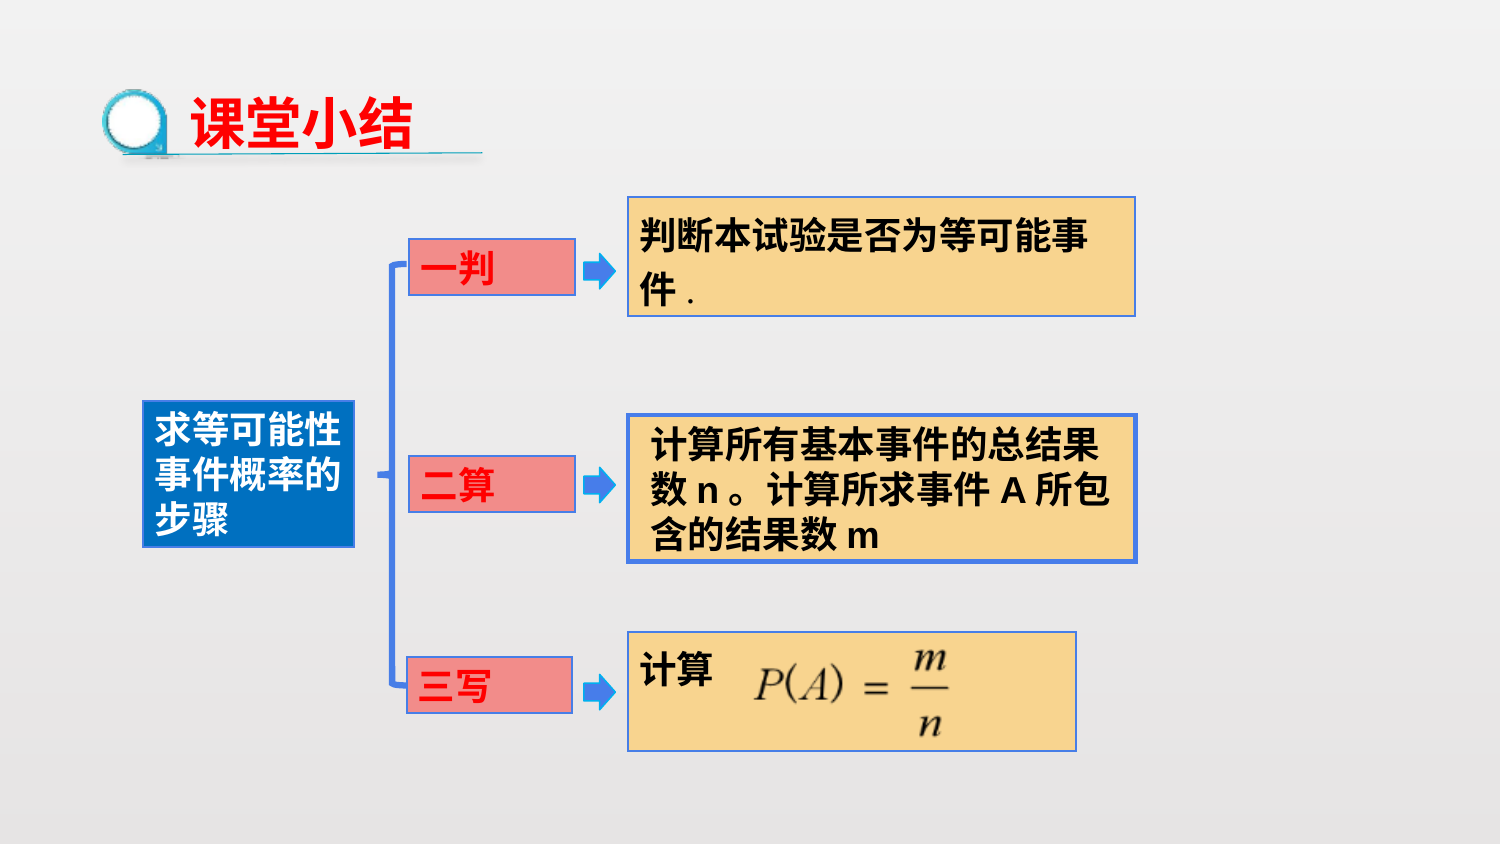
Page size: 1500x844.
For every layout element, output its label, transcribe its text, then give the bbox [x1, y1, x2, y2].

text_box [583, 467, 616, 503]
text_box 计算 [627, 631, 1077, 752]
text_box 计算所有基本事件的总结果数n。计算所求事件A所包含的结果数m [628, 415, 1136, 562]
text_box 三写 [406, 656, 573, 714]
text_box [583, 253, 616, 289]
text_box 判断本试验是否为等可能事件. [627, 196, 1136, 317]
text_box 一判 [408, 238, 576, 296]
picture [748, 623, 956, 747]
text_box 求等可能性事件概率的步骤 [142, 400, 355, 548]
text_box 二算 [408, 455, 576, 513]
text_box [377, 263, 407, 686]
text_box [102, 71, 483, 179]
text_box [583, 674, 616, 710]
